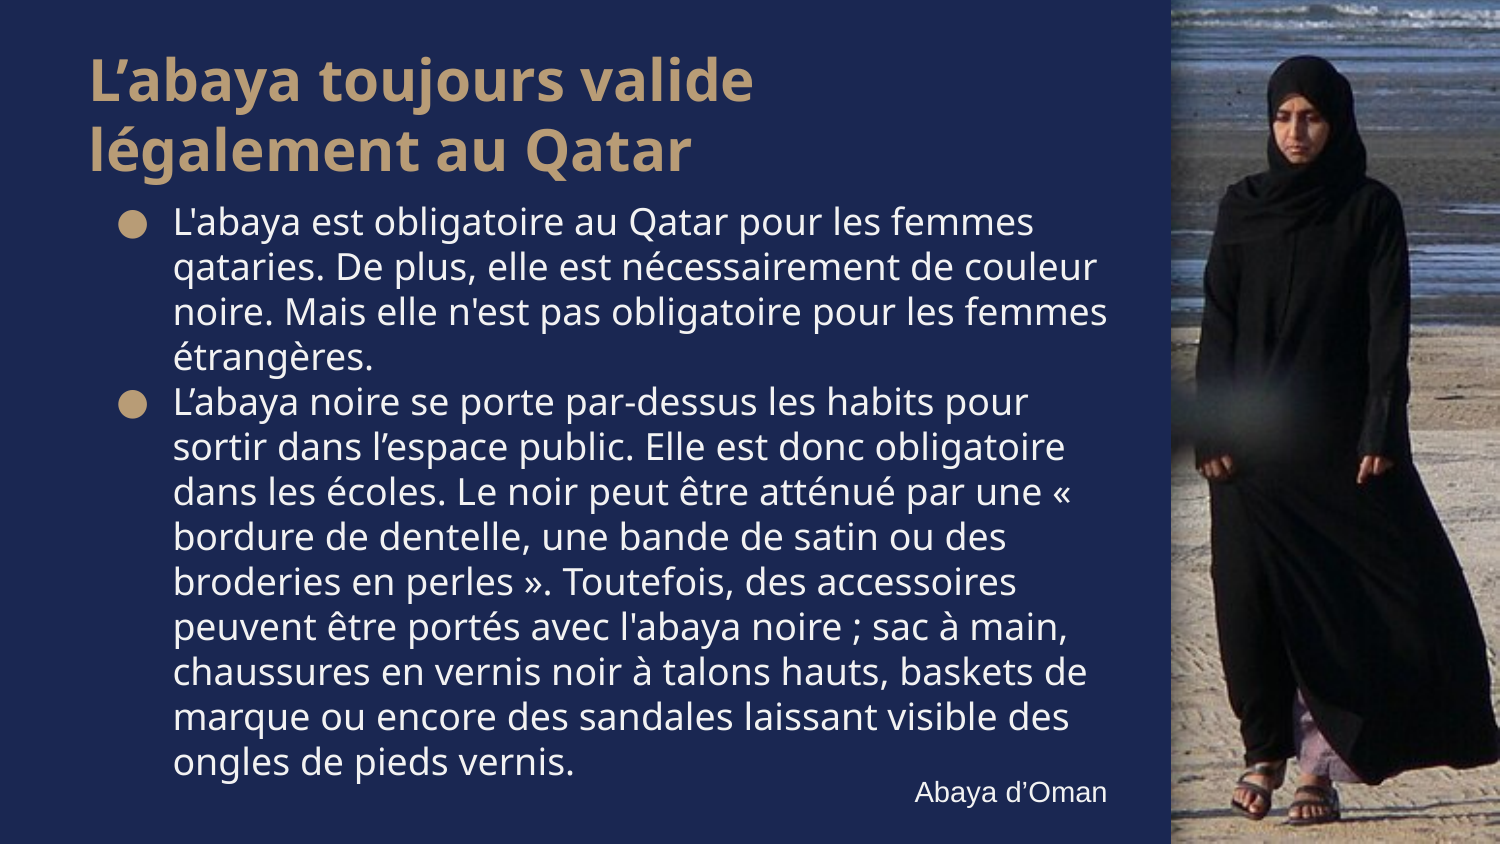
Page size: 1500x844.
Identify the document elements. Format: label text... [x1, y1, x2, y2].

picture [1170, 0, 1500, 844]
text_box Abaya d’Oman [899, 765, 1124, 816]
list L'abaya est obligatoire au Qatar pour les femmes qataries. De plus, elle est nécessairement de couleur noire. Mais elle n'est pas obligatoire pour les femmes étrangères. L’abaya noire se porte par-dessus les habits pour sortir dans l’espace public. Elle est donc obligatoire dans les écoles. Le noir peut être atténué par une « bordure de dentelle, une bande de satin ou des broderies en perles ». Toutefois, des accessoires peuvent être portés avec l'abaya noire ; sac à main, chaussures en vernis noir à talons hauts, baskets de marque ou encore des sandales laissant visible des ongles de pieds vernis. [82, 182, 1128, 764]
title L’abaya toujours valide légalement au Qatar [73, 27, 1165, 122]
